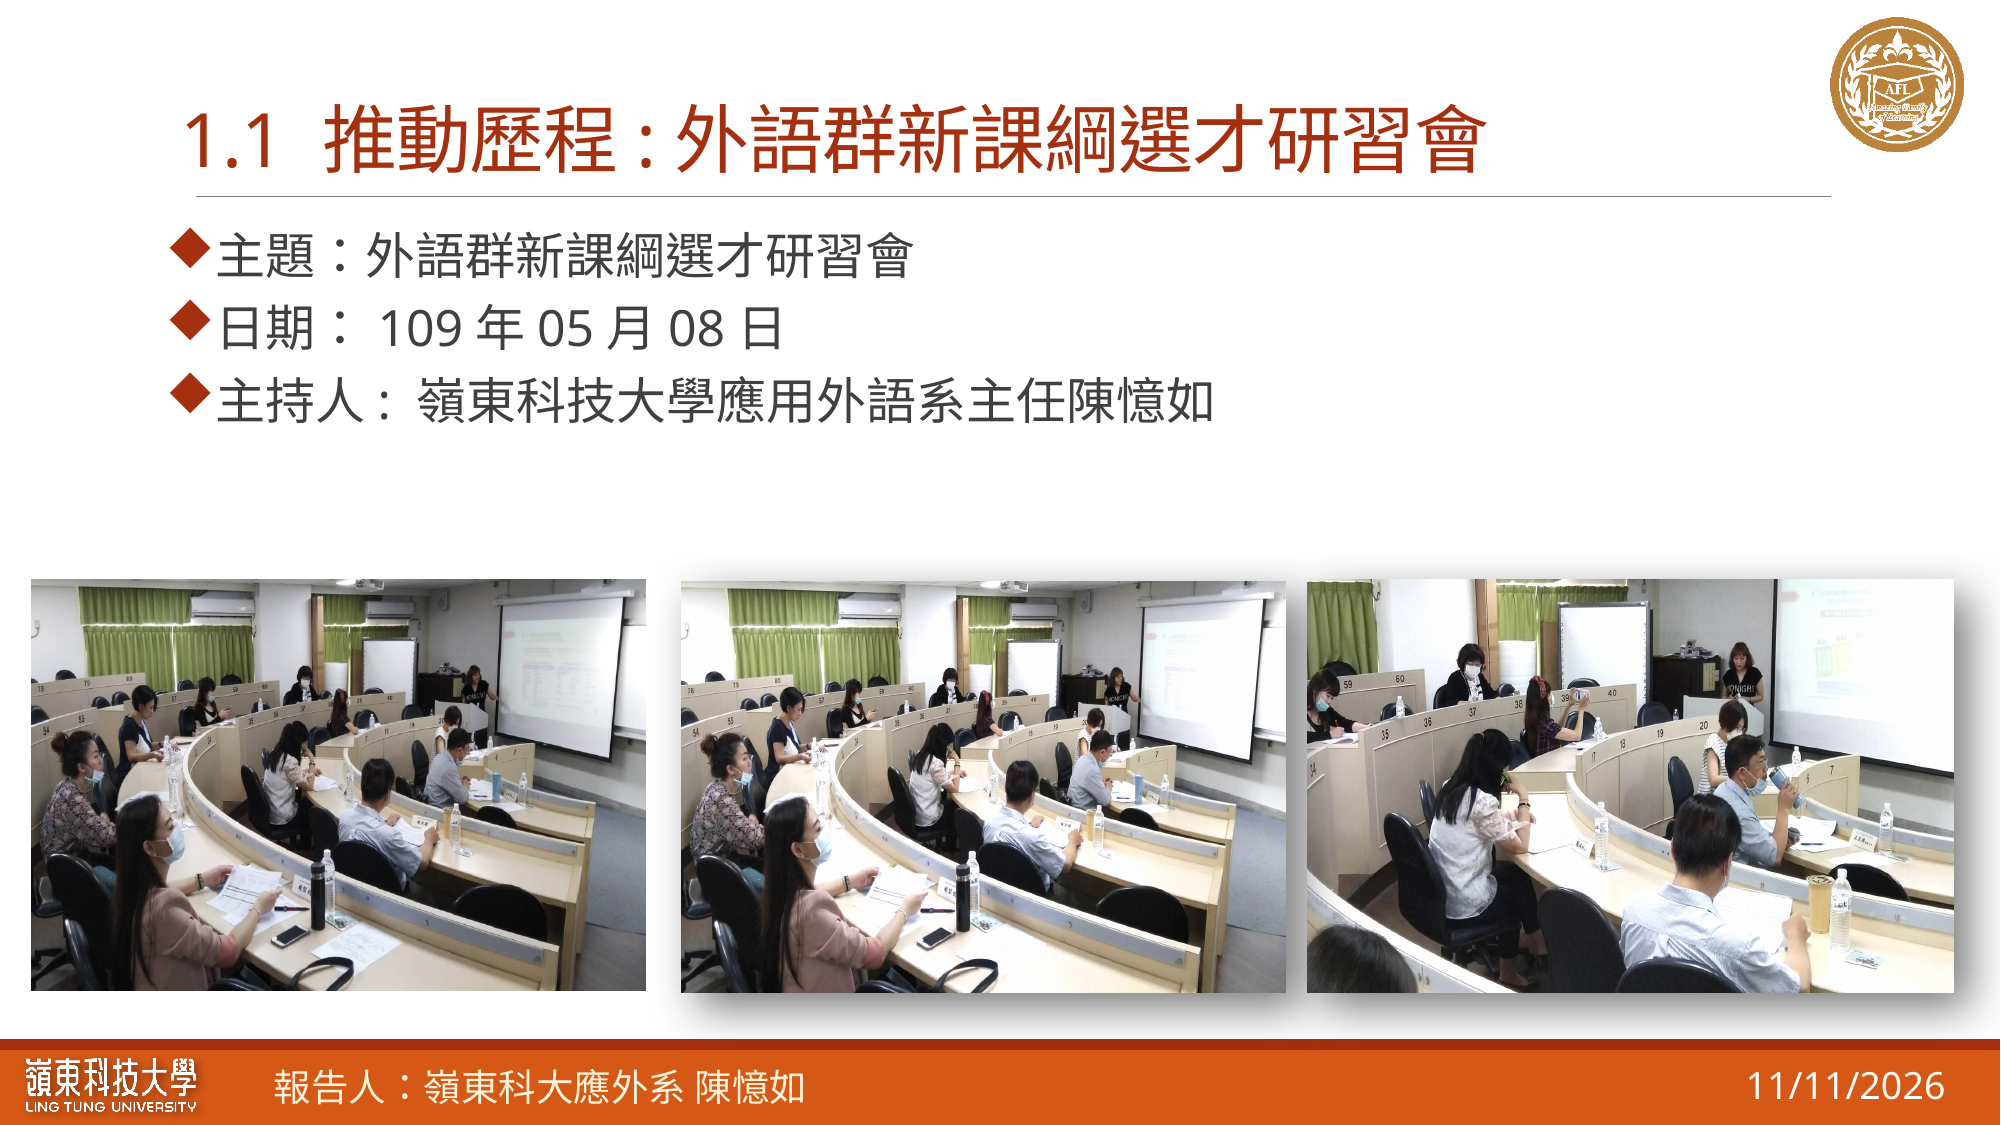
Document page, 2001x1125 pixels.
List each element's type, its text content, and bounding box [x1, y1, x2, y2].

list 主題：外語群新課綱選才研習會 日期：109年05月08日 主持人: 嶺東科技大學應用外語系主任陳憶如 [165, 216, 1938, 1006]
picture [680, 580, 1287, 993]
title 1.1 推動歷程:外語群新課綱選才研習會 [165, 72, 1796, 191]
picture [26, 1058, 196, 1112]
picture [1306, 578, 1955, 993]
picture [30, 578, 647, 991]
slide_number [1555, 1057, 1961, 1118]
picture [1830, 17, 1964, 152]
